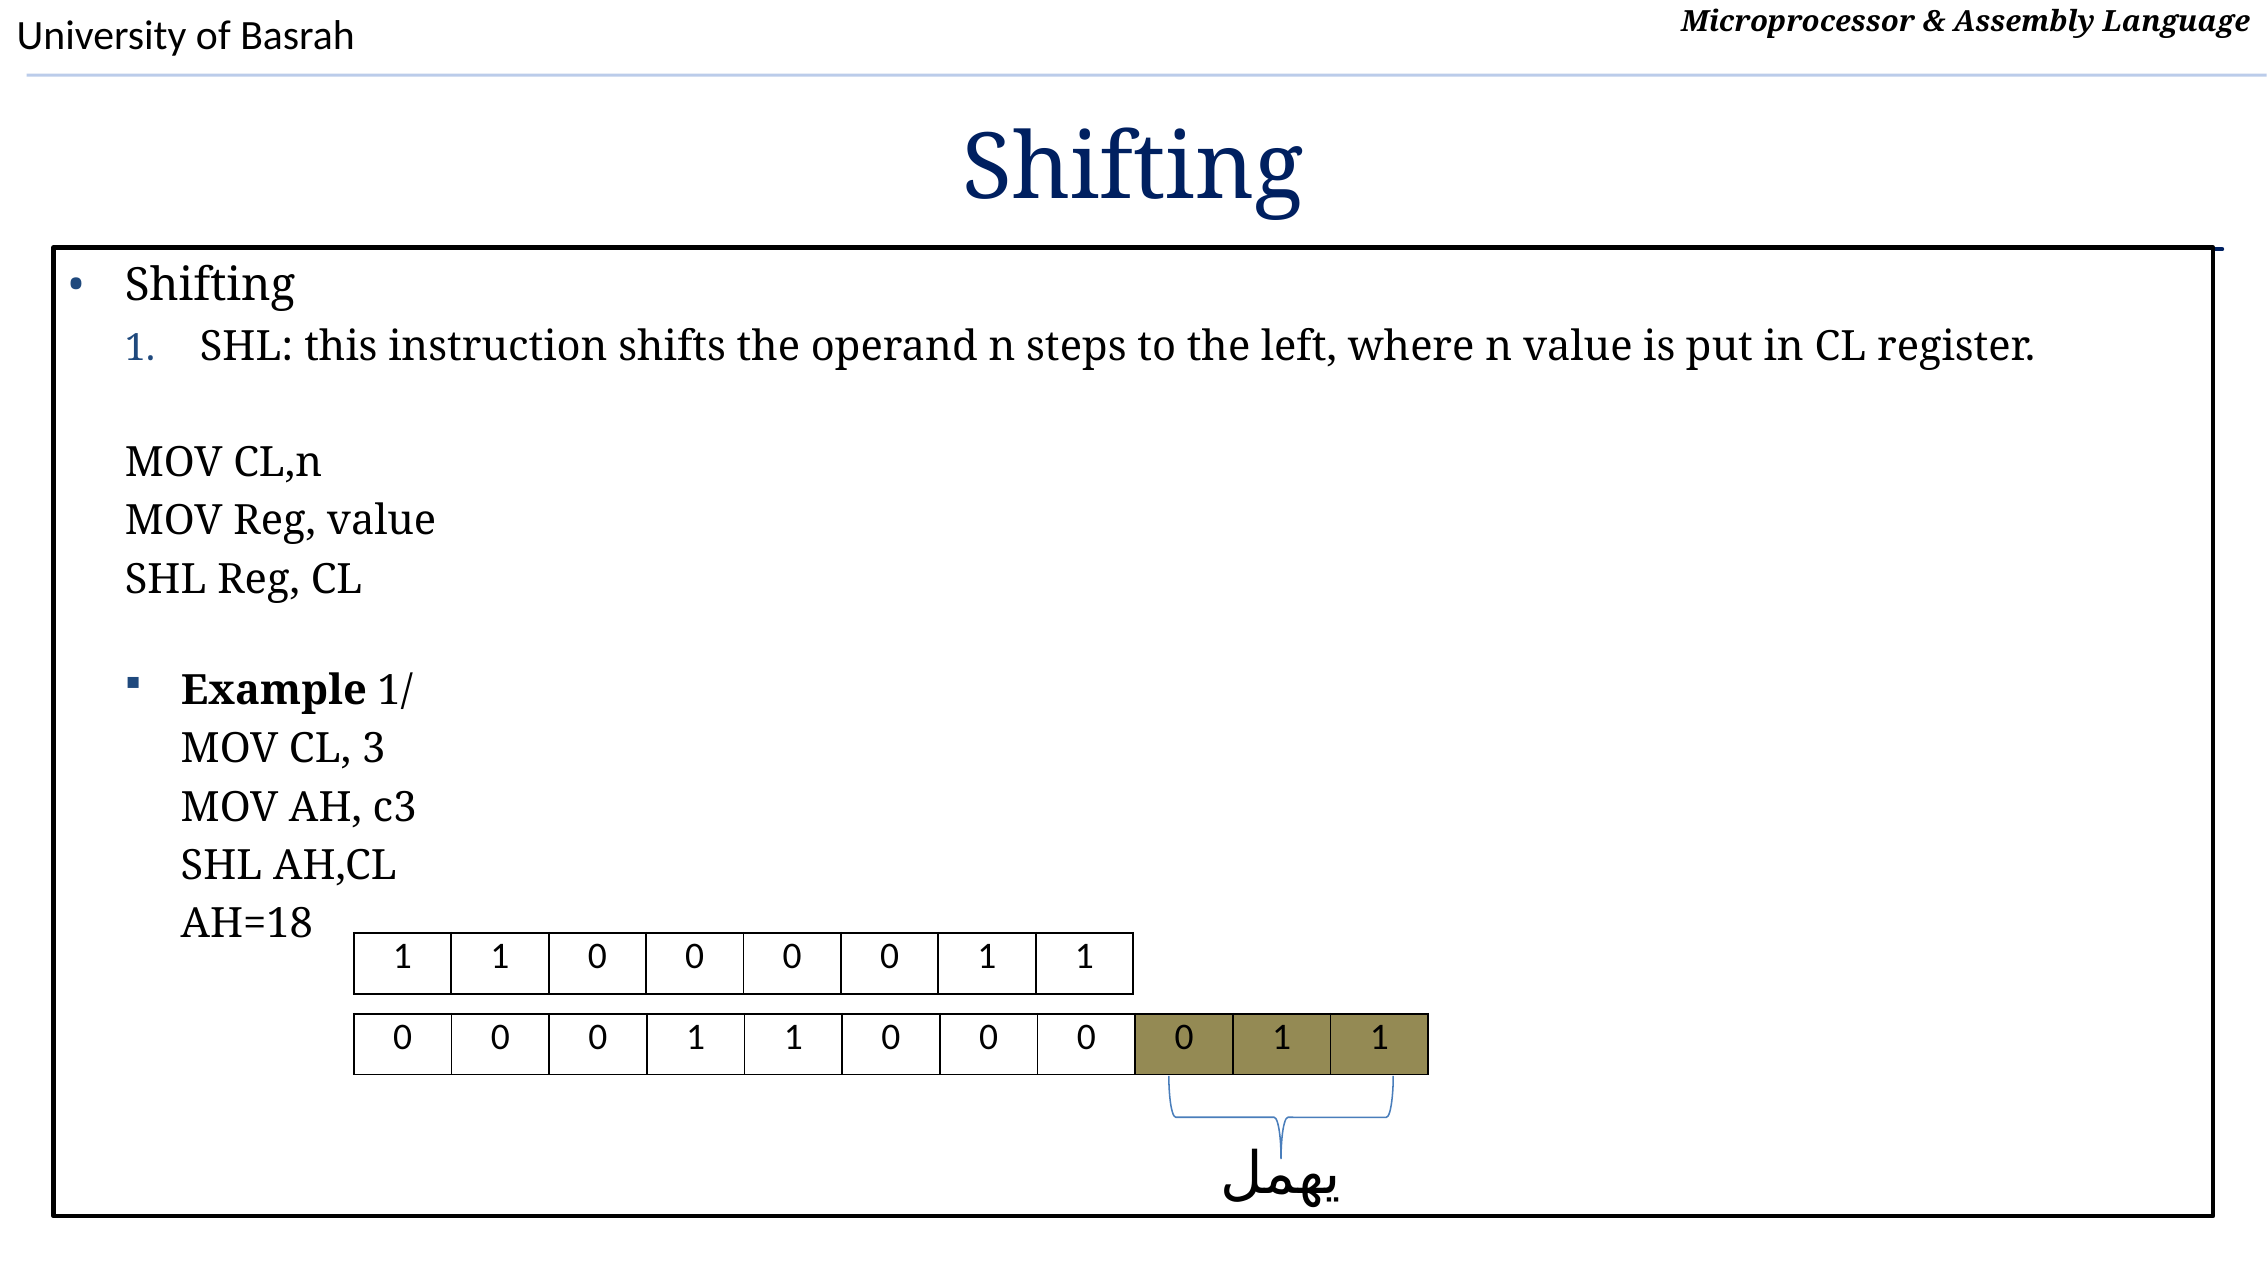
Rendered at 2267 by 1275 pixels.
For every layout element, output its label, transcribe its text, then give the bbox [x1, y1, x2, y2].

table_header 0 [647, 934, 743, 993]
table_header 1 [452, 934, 548, 993]
table_header 0 [355, 1015, 451, 1074]
table_header 1 [939, 934, 1035, 993]
table_header 1 [355, 934, 450, 993]
table_header 0 [941, 1015, 1037, 1074]
table_header 0 [550, 934, 645, 993]
table_header 0 [843, 1015, 939, 1074]
table_header 1 [648, 1015, 744, 1074]
text_box يهمل [1089, 1139, 1473, 1201]
table_header 1 [745, 1015, 841, 1074]
table_header 0 [842, 934, 937, 993]
table_header 1 [1234, 1015, 1330, 1074]
table_header 1 [1037, 934, 1132, 993]
text_box [1168, 1075, 1394, 1139]
table_header 1 [1331, 1015, 1427, 1074]
table_header 0 [1136, 1015, 1232, 1074]
table_header 0 [744, 934, 840, 993]
table_header 0 [452, 1015, 548, 1074]
title Shifting [0, 75, 2267, 248]
table_header 0 [550, 1015, 646, 1074]
list Shifting SHL: this instruction shifts the operand n steps to the left, where n value is put in CL register. MOV CL,n MOV Reg, value SHL Reg, CL Example 1/ MOV CL, 3 MOV AH, c3 SHL AH,CL AH=18 [51, 245, 2215, 1218]
table_header 0 [1038, 1015, 1134, 1074]
